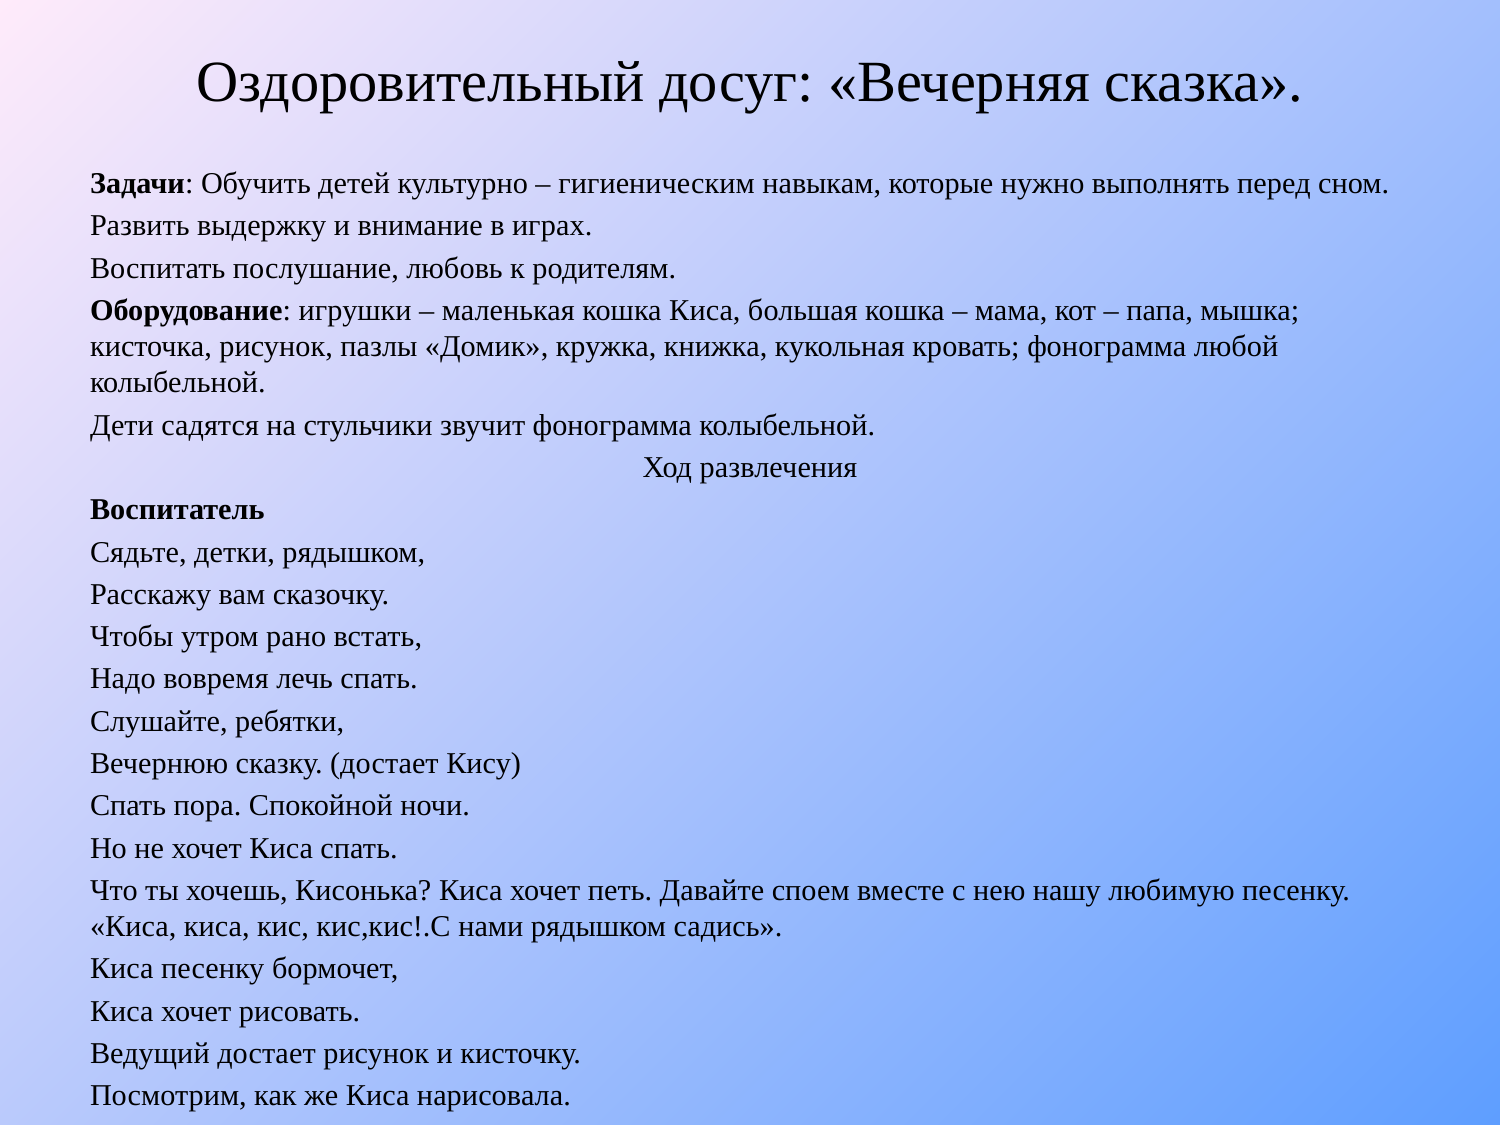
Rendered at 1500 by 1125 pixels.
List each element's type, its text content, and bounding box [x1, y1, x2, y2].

list Задачи: Обучить детей культурно – гигиеническим навыкам, которые нужно выполнять перед сном. Развить выдержку и внимание в играх. Воспитать послушание, любовь к родителям. Оборудование: игрушки – маленькая кошка Киса, большая кошка – мама, кот – папа, мышка; кисточка, рисунок, пазлы «Домик», кружка, книжка, кукольная кровать; фонограмма любой колыбельной. Дети садятся на стульчики звучит фонограмма колыбельной. Ход развлечения Воспитатель Сядьте, детки, рядышком, Расскажу вам сказочку. Чтобы утром рано встать, Надо вовремя лечь спать. Слушайте, ребятки, Вечернюю сказку. (достает Кису) Спать пора. Спокойной ночи. Но не хочет Киса спать. Что ты хочешь, Кисонька? Киса хочет петь. Давайте споем вместе с нею нашу любимую песенку. «Киса, киса, кис, кис,кис!.С нами рядышком садись». Киса песенку бормочет, Киса хочет рисовать. Ведущий достает рисунок и кисточку. Посмотрим, как же Киса нарисовала. [75, 113, 1425, 1125]
title Оздоровительный досуг: «Вечерняя сказка». [75, 19, 1425, 113]
